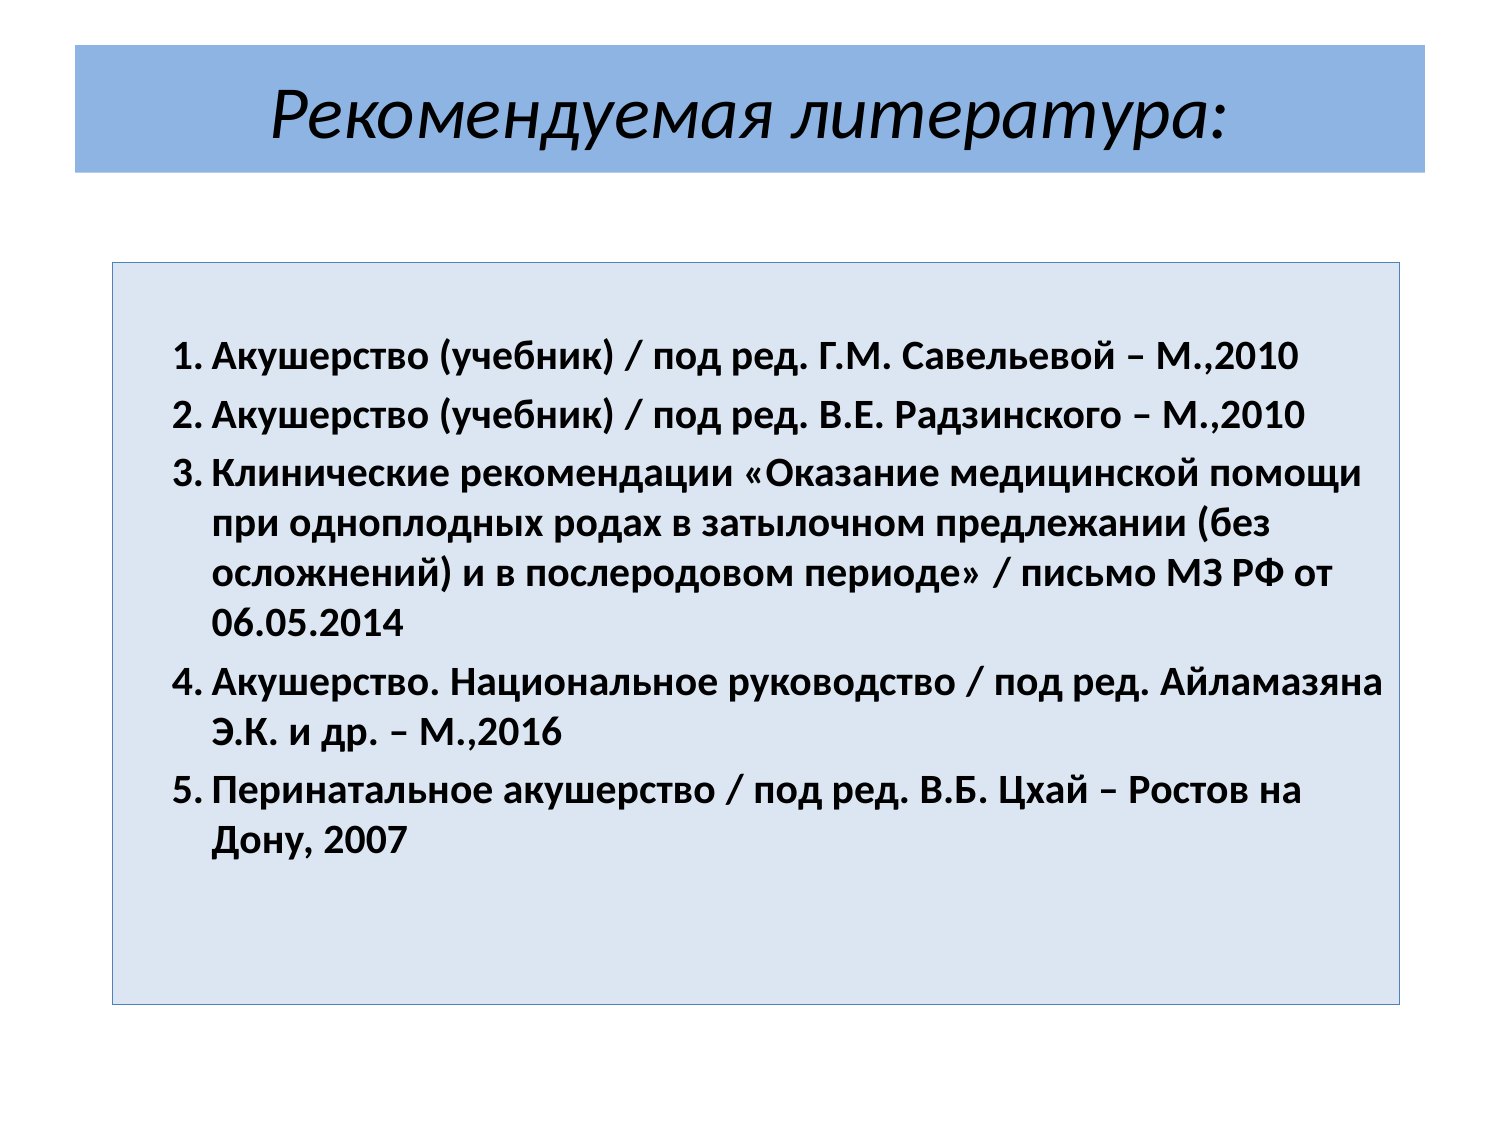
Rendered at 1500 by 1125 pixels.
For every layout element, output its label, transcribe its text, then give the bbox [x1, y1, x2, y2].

list Акушерство (учебник) / под ред. Г.М. Савельевой – М.,2010 Акушерство (учебник) / под ред. В.Е. Радзинского – М.,2010 Клинические рекомендации «Оказание медицинской помощи при одноплодных родах в затылочном предлежании (без осложнений) и в послеродовом периоде» / письмо МЗ РФ от 06.05.2014 Акушерство. Национальное руководство / под ред. Айламазяна Э.К. и др. – М.,2016 Перинатальное акушерство / под ред. В.Б. Цхай – Ростов на Дону, 2007 [112, 262, 1400, 1005]
title Рекомендуемая литература: [75, 45, 1425, 173]
